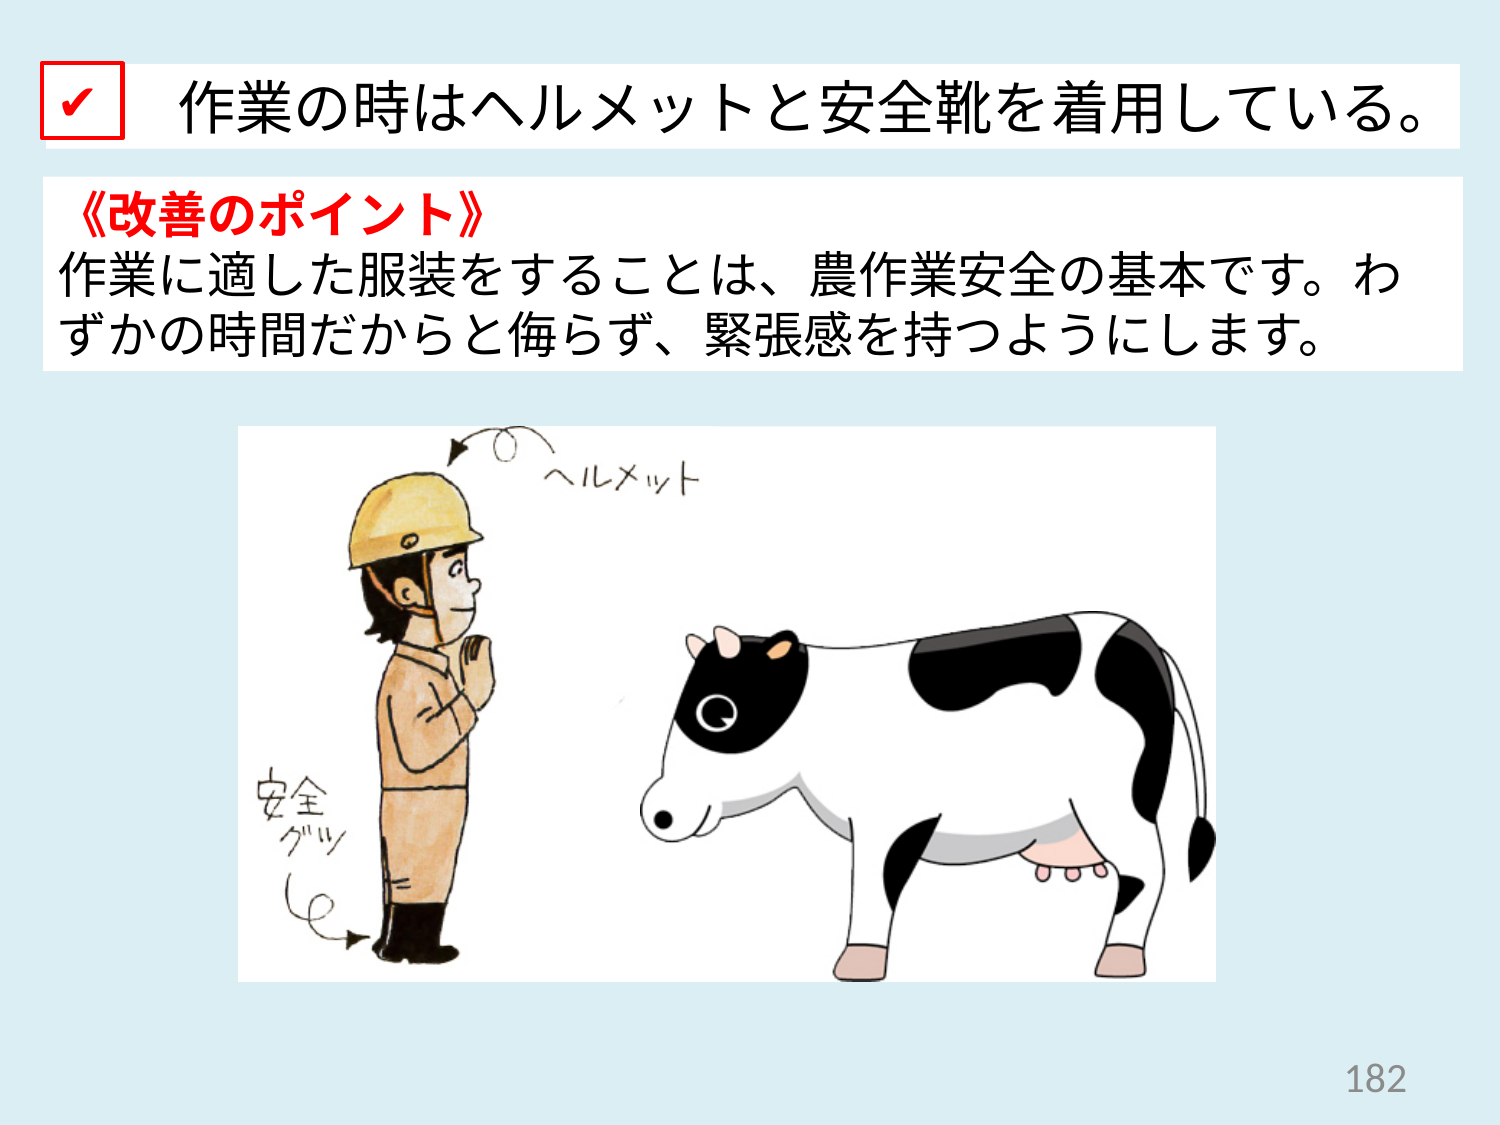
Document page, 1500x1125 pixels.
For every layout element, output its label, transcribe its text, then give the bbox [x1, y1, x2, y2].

text_box ✔ [41, 63, 123, 139]
text_box 《改善のポイント》 作業に適した服装をすることは、農作業安全の基本です。わずかの時間だからと侮らず、緊張感を持つようにします。 [43, 176, 1463, 372]
slide_number 182 [1328, 1045, 1425, 1106]
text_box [238, 426, 1217, 983]
text_box 作業の時はヘルメットと安全靴を着用している。 [46, 63, 1460, 149]
